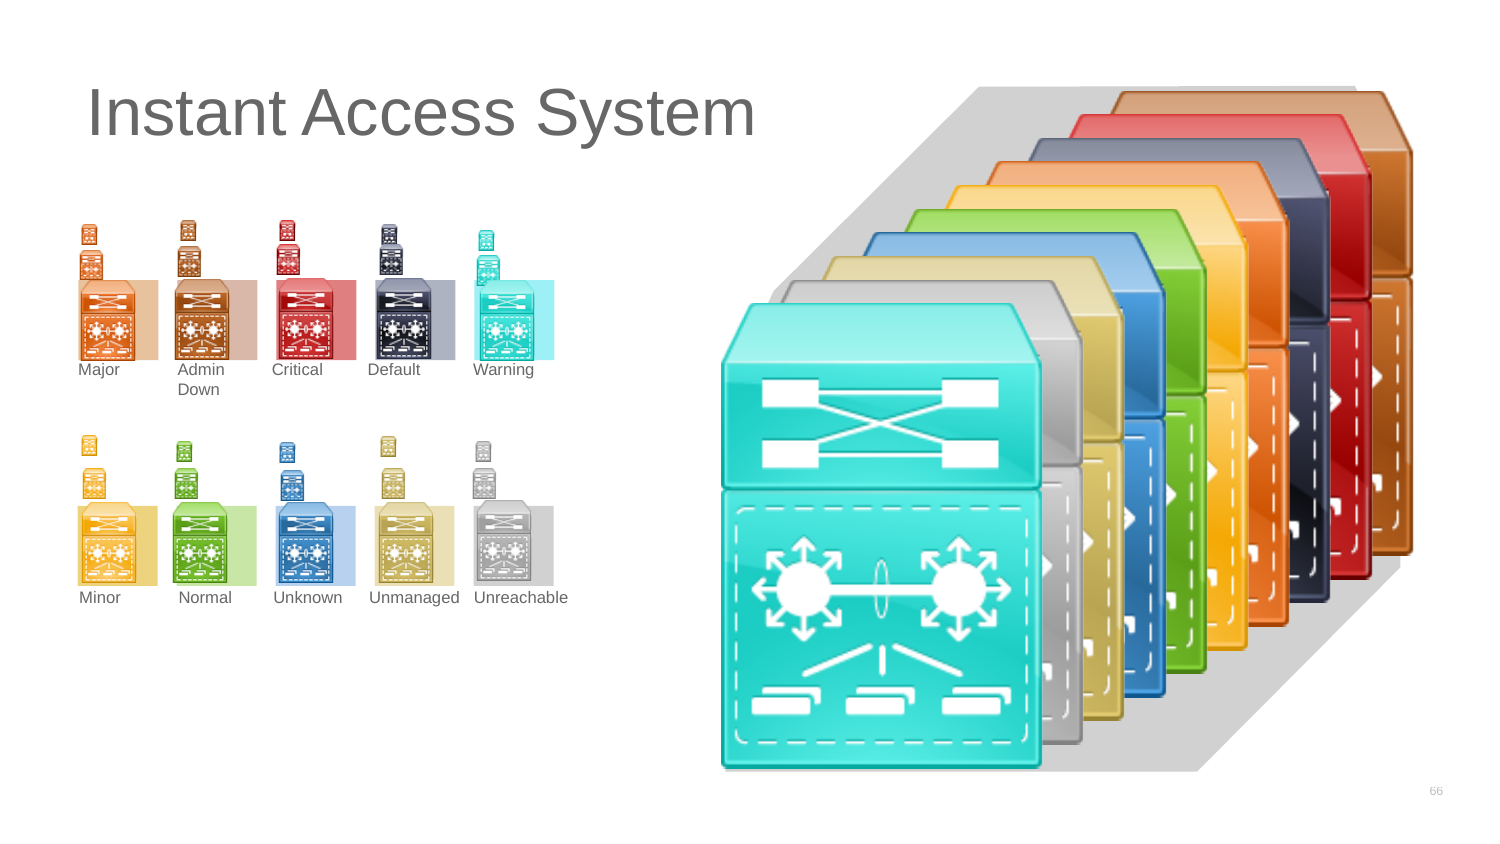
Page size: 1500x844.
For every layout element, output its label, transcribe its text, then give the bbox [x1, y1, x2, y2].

picture [376, 224, 408, 275]
title Instant Access System [71, 55, 1441, 176]
picture [378, 436, 399, 458]
picture [365, 502, 446, 584]
picture [277, 442, 298, 464]
picture [277, 470, 308, 501]
picture [79, 468, 111, 500]
picture [174, 441, 195, 463]
picture [466, 255, 547, 361]
picture [377, 468, 409, 500]
picture [265, 278, 346, 359]
picture [476, 230, 497, 252]
picture [178, 220, 199, 242]
picture [67, 502, 149, 584]
picture [79, 435, 101, 456]
picture [277, 220, 298, 242]
picture [159, 502, 240, 584]
picture [462, 468, 544, 581]
picture [160, 279, 242, 361]
picture [265, 502, 346, 584]
picture [273, 244, 305, 275]
picture [473, 441, 495, 463]
picture [363, 278, 445, 359]
picture [174, 246, 205, 277]
picture [721, 90, 1416, 769]
picture [170, 468, 202, 500]
picture [79, 224, 101, 246]
picture [66, 249, 148, 361]
